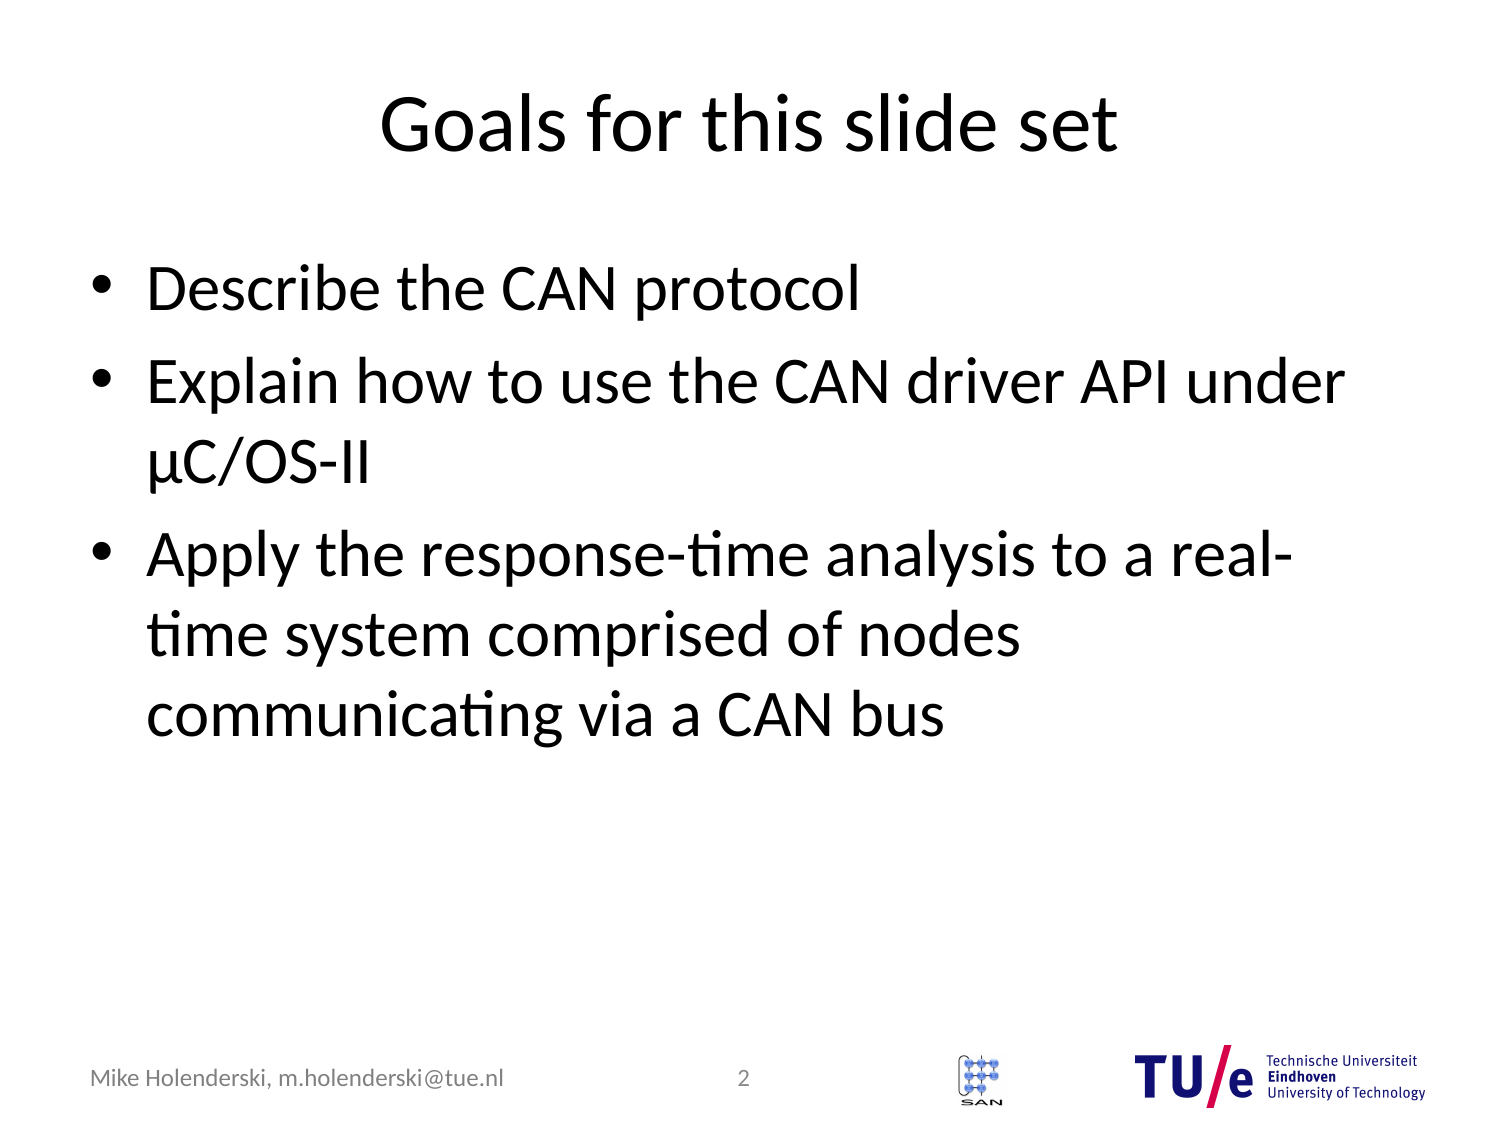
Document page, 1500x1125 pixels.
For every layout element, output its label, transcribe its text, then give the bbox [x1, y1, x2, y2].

slide_number 2 [662, 1054, 826, 1100]
picture [1135, 1045, 1425, 1108]
list Describe the CAN protocol Explain how to use the CAN driver API under μC/OS-II Apply the response-time analysis to a real-time system comprised of nodes communicating via a CAN bus [75, 236, 1425, 1001]
title Goals for this slide set [75, 45, 1425, 193]
picture [955, 1052, 1008, 1108]
